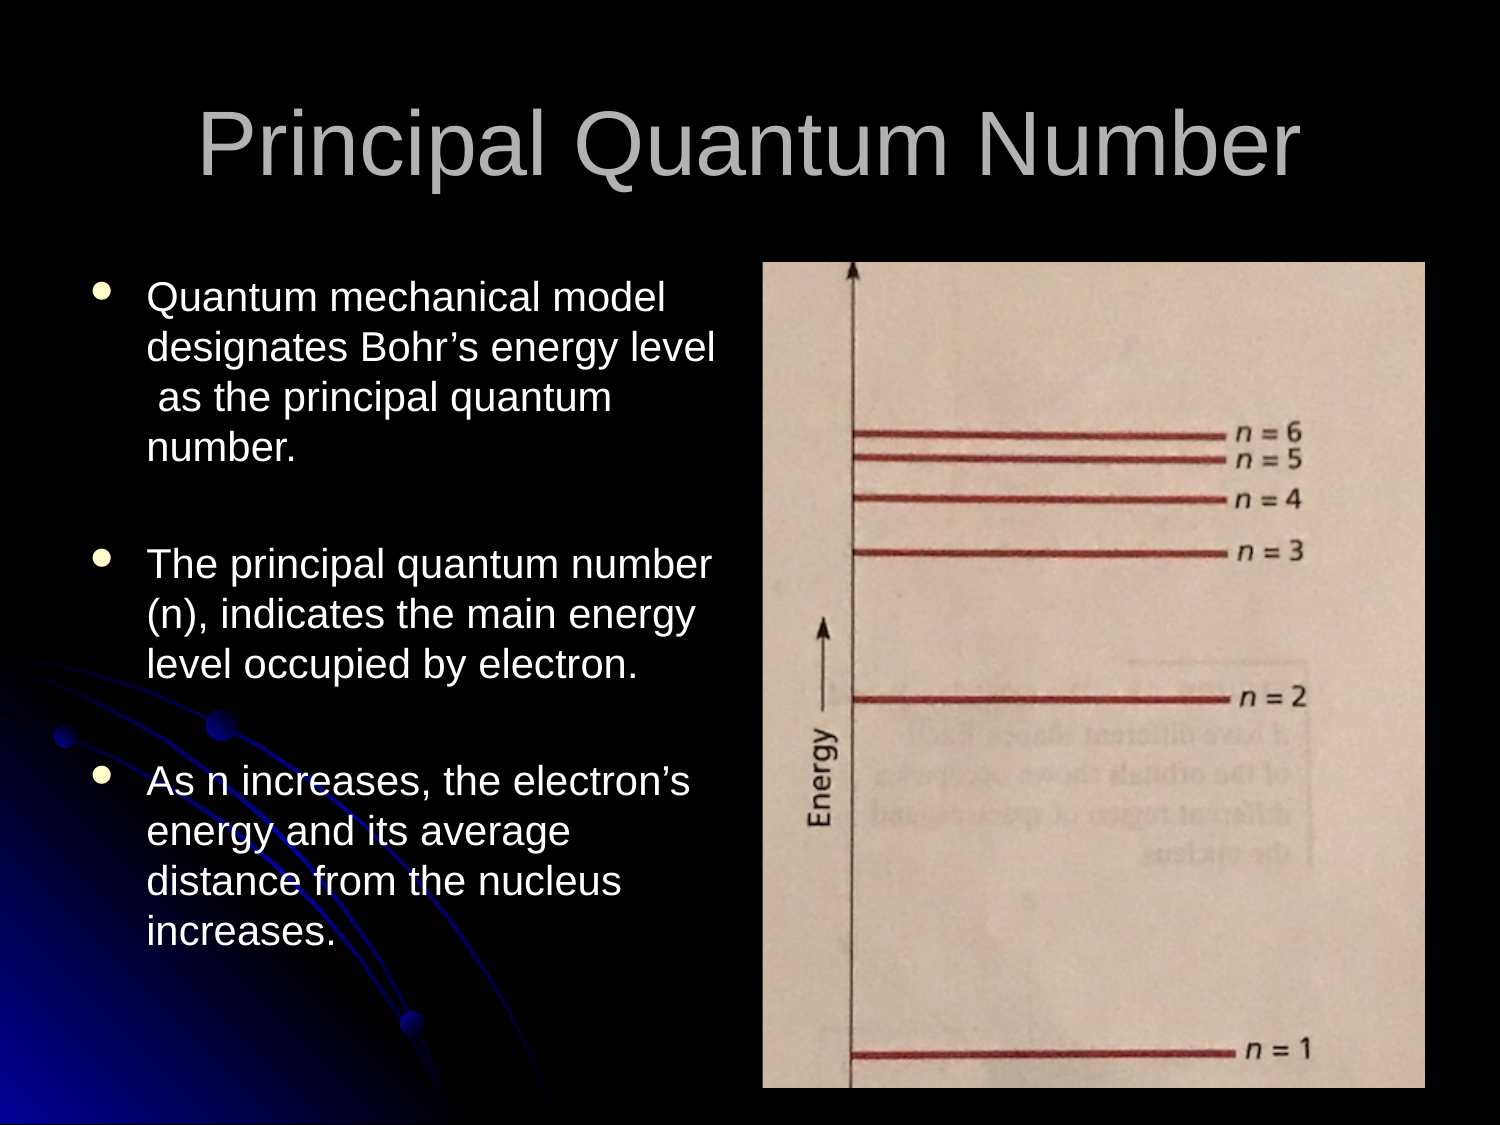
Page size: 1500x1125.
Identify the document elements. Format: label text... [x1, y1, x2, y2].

title Principal Quantum Number [74, 45, 1426, 233]
list Quantum mechanical model designates Bohr’s energy level as the principal quantum number. The principal quantum number (n), indicates the main energy level occupied by electron. As n increases, the electron’s energy and its average distance from the nucleus increases. [74, 262, 738, 1076]
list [762, 262, 1426, 1088]
